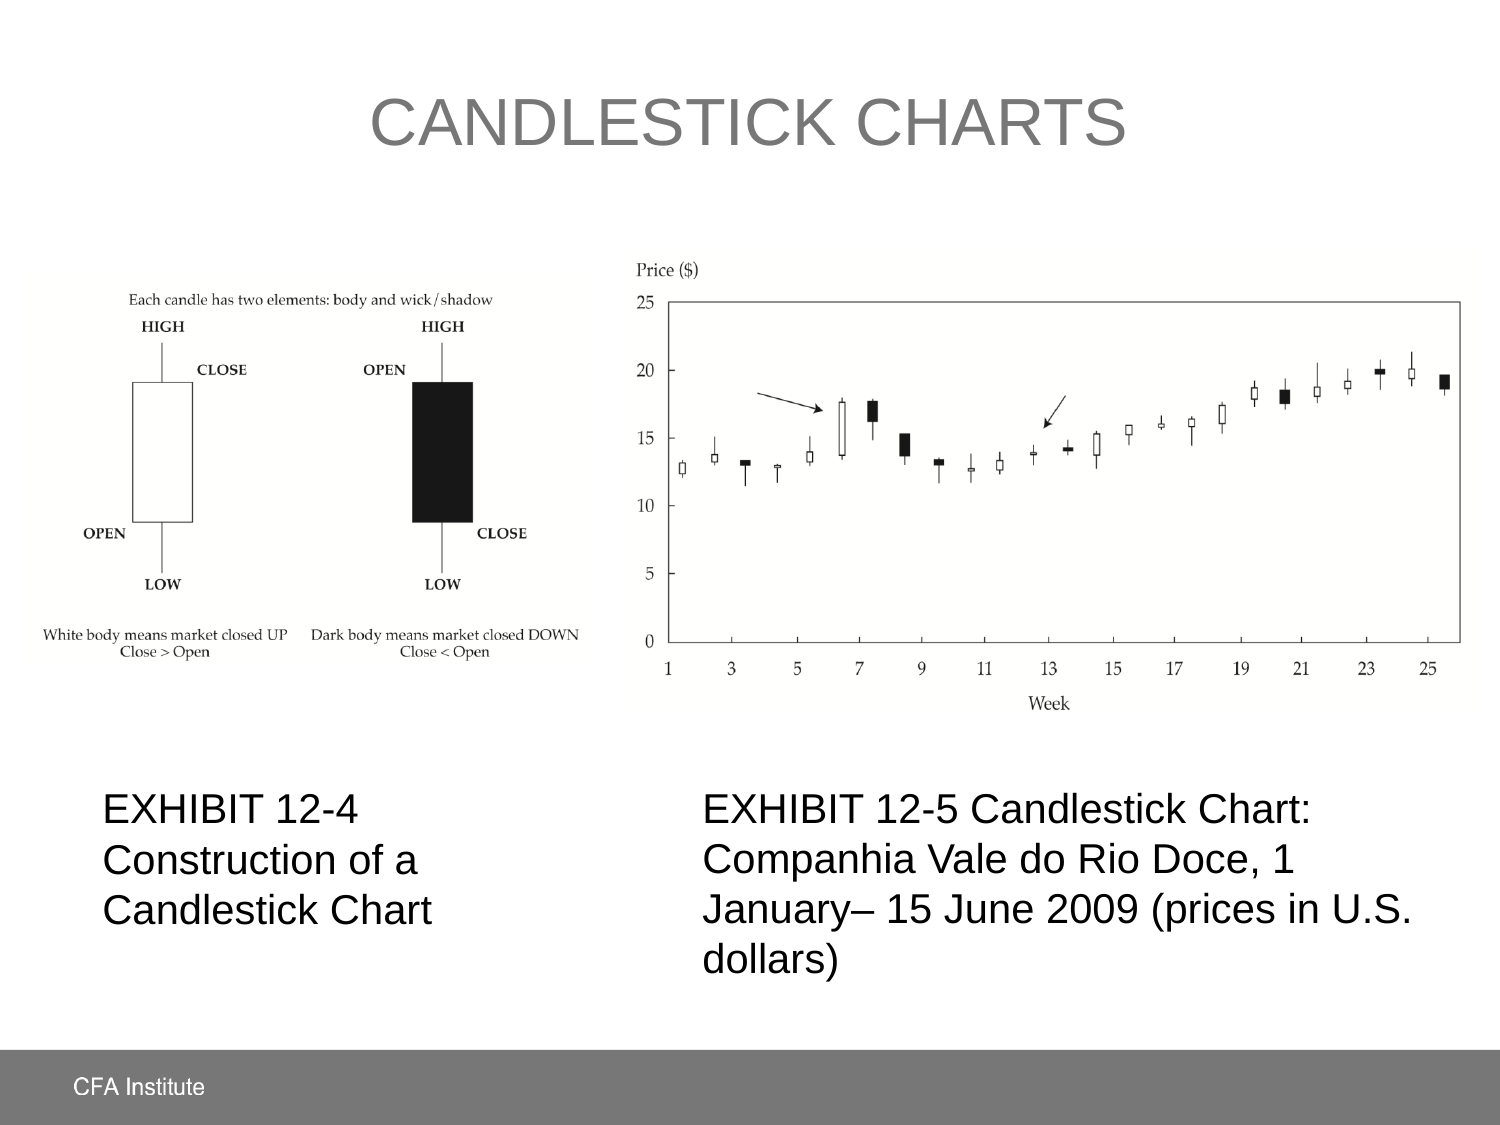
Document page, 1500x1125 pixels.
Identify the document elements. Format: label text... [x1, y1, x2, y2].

picture [624, 249, 1475, 713]
title Candlestick Charts [62, 24, 1437, 213]
text_box EXHIBIT 12-4 Construction of a Candlestick Chart [87, 774, 600, 940]
text_box EXHIBIT 12-5 Candlestick Chart: Companhia Vale do Rio Doce, 1 January– 15 June 2009 (prices in U.S. dollars) [687, 774, 1450, 990]
picture [74, 1077, 204, 1095]
picture [23, 274, 588, 663]
